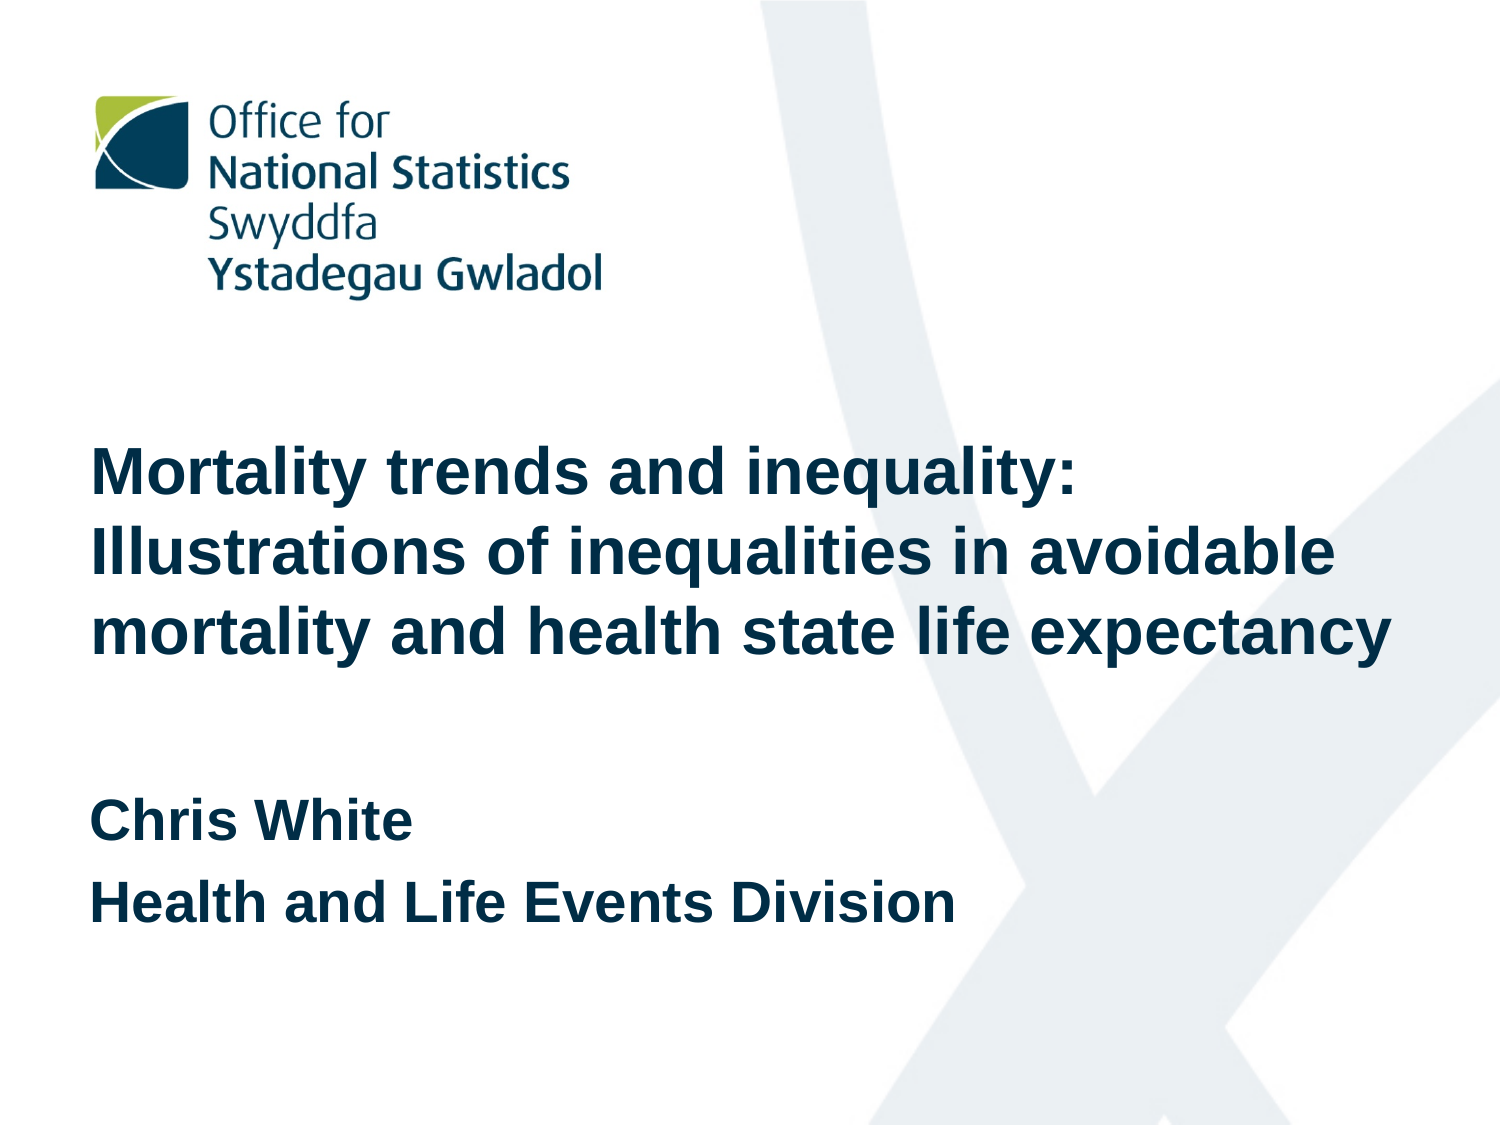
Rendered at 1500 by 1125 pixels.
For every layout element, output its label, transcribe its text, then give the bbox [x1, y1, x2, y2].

picture [0, 0, 1500, 1125]
text_box Mortality trends and inequality: Illustrations of inequalities in avoidable mortality and health state life expectancy [75, 420, 1460, 693]
text_box Chris White Health and Life Events Division [74, 775, 1125, 1013]
